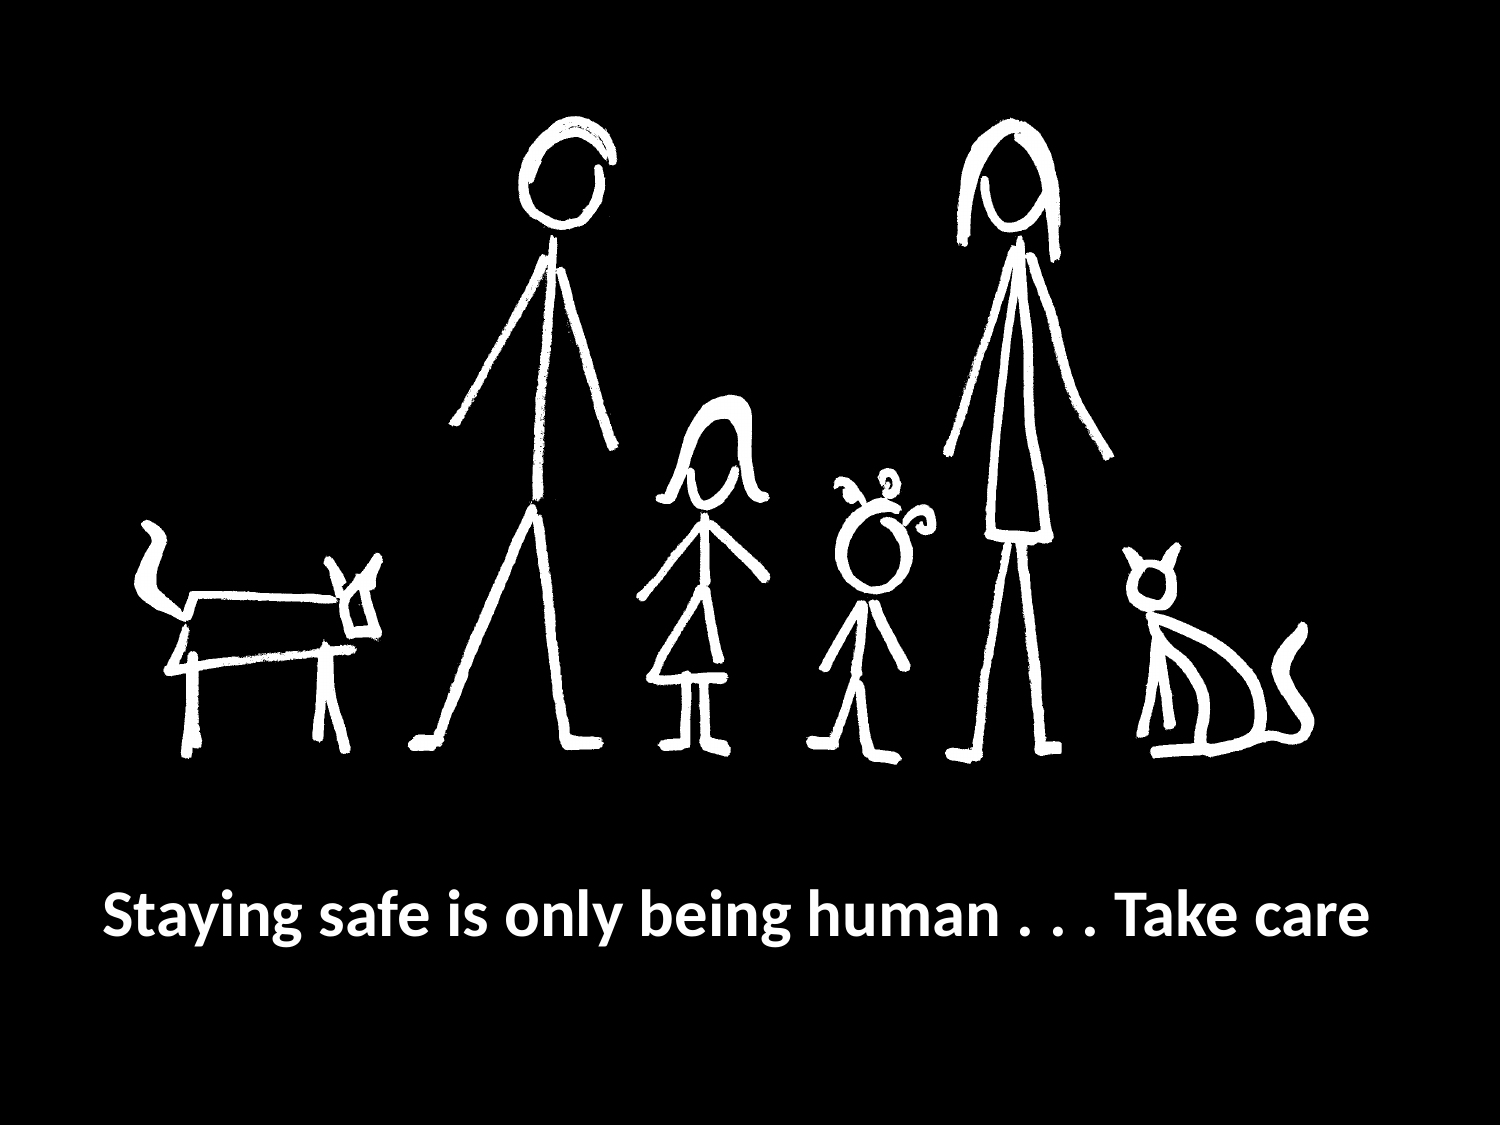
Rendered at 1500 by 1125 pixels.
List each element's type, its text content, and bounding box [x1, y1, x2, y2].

list Staying safe is only being human . . . Take care [87, 862, 1438, 988]
picture [87, 62, 1376, 805]
